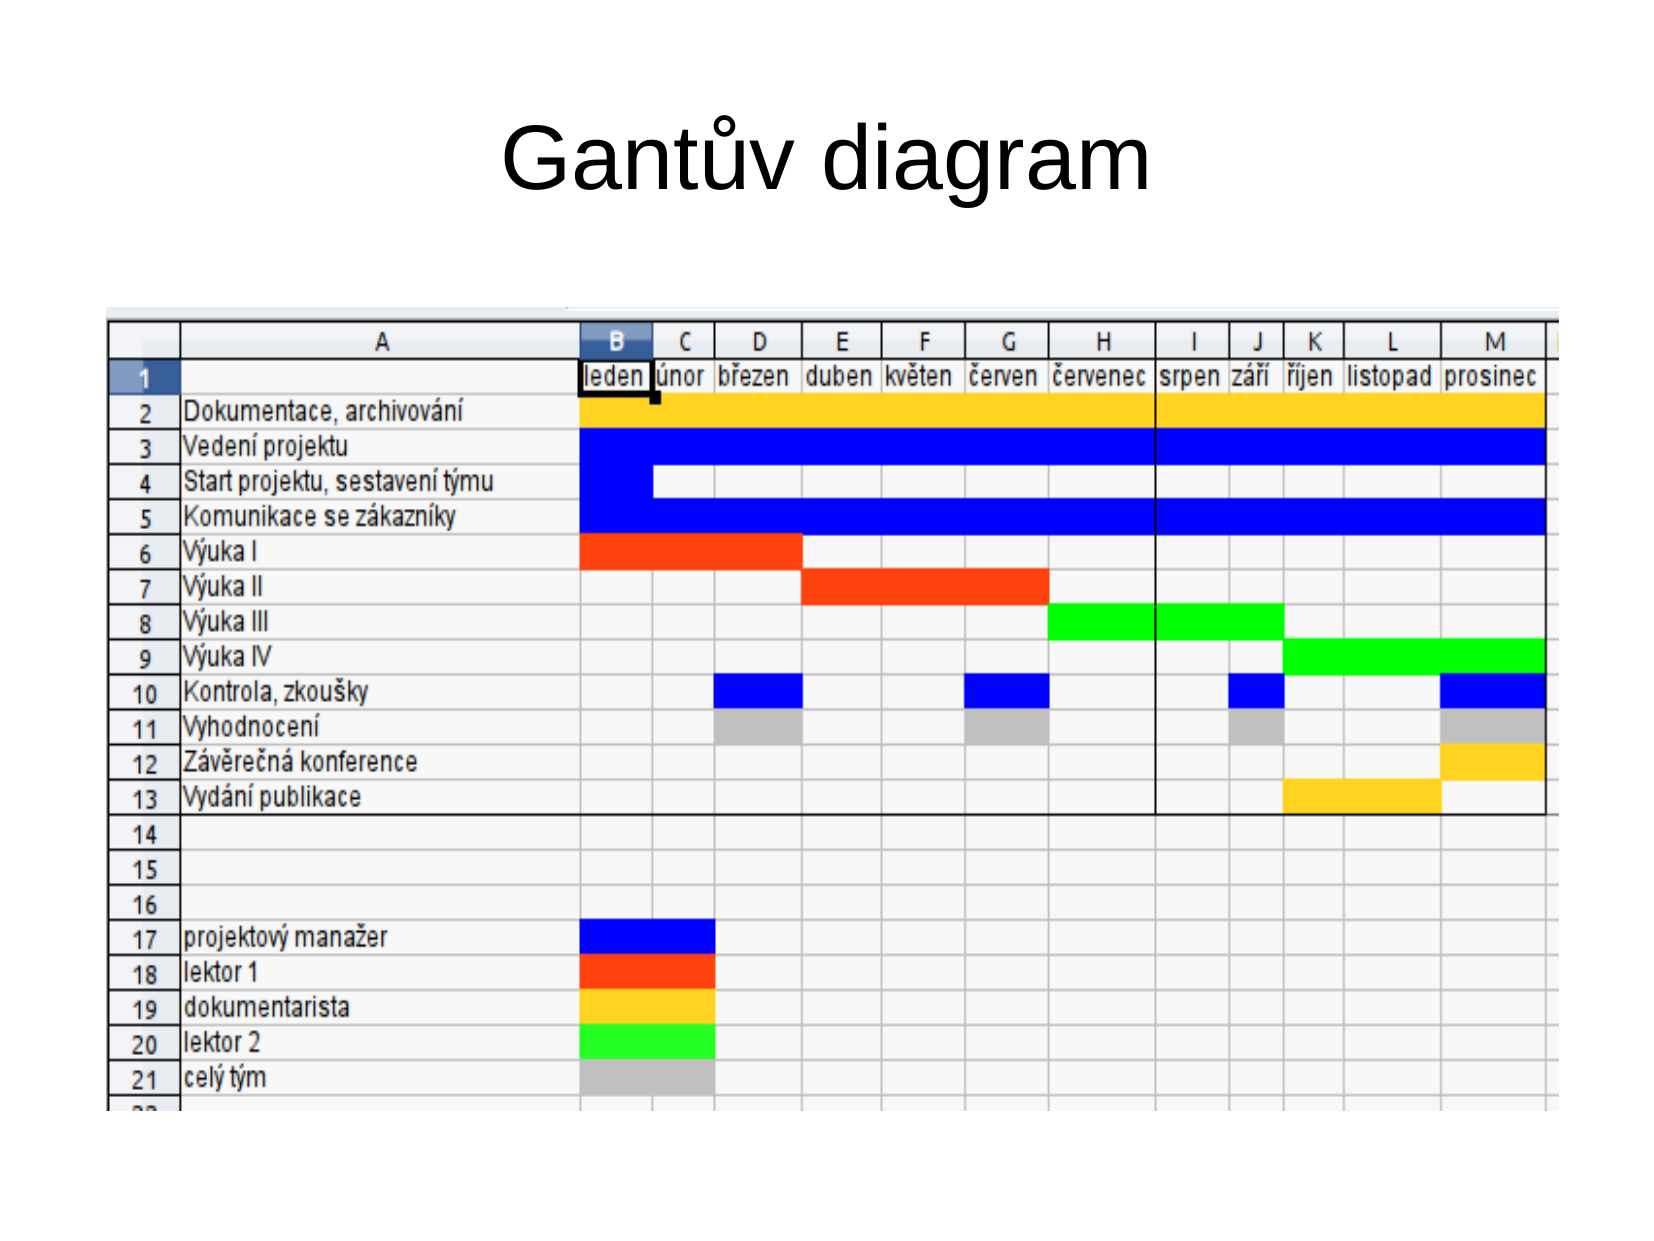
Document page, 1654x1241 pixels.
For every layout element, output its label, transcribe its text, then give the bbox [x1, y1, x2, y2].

picture [105, 306, 1560, 1111]
title Gantův diagram [82, 49, 1571, 257]
